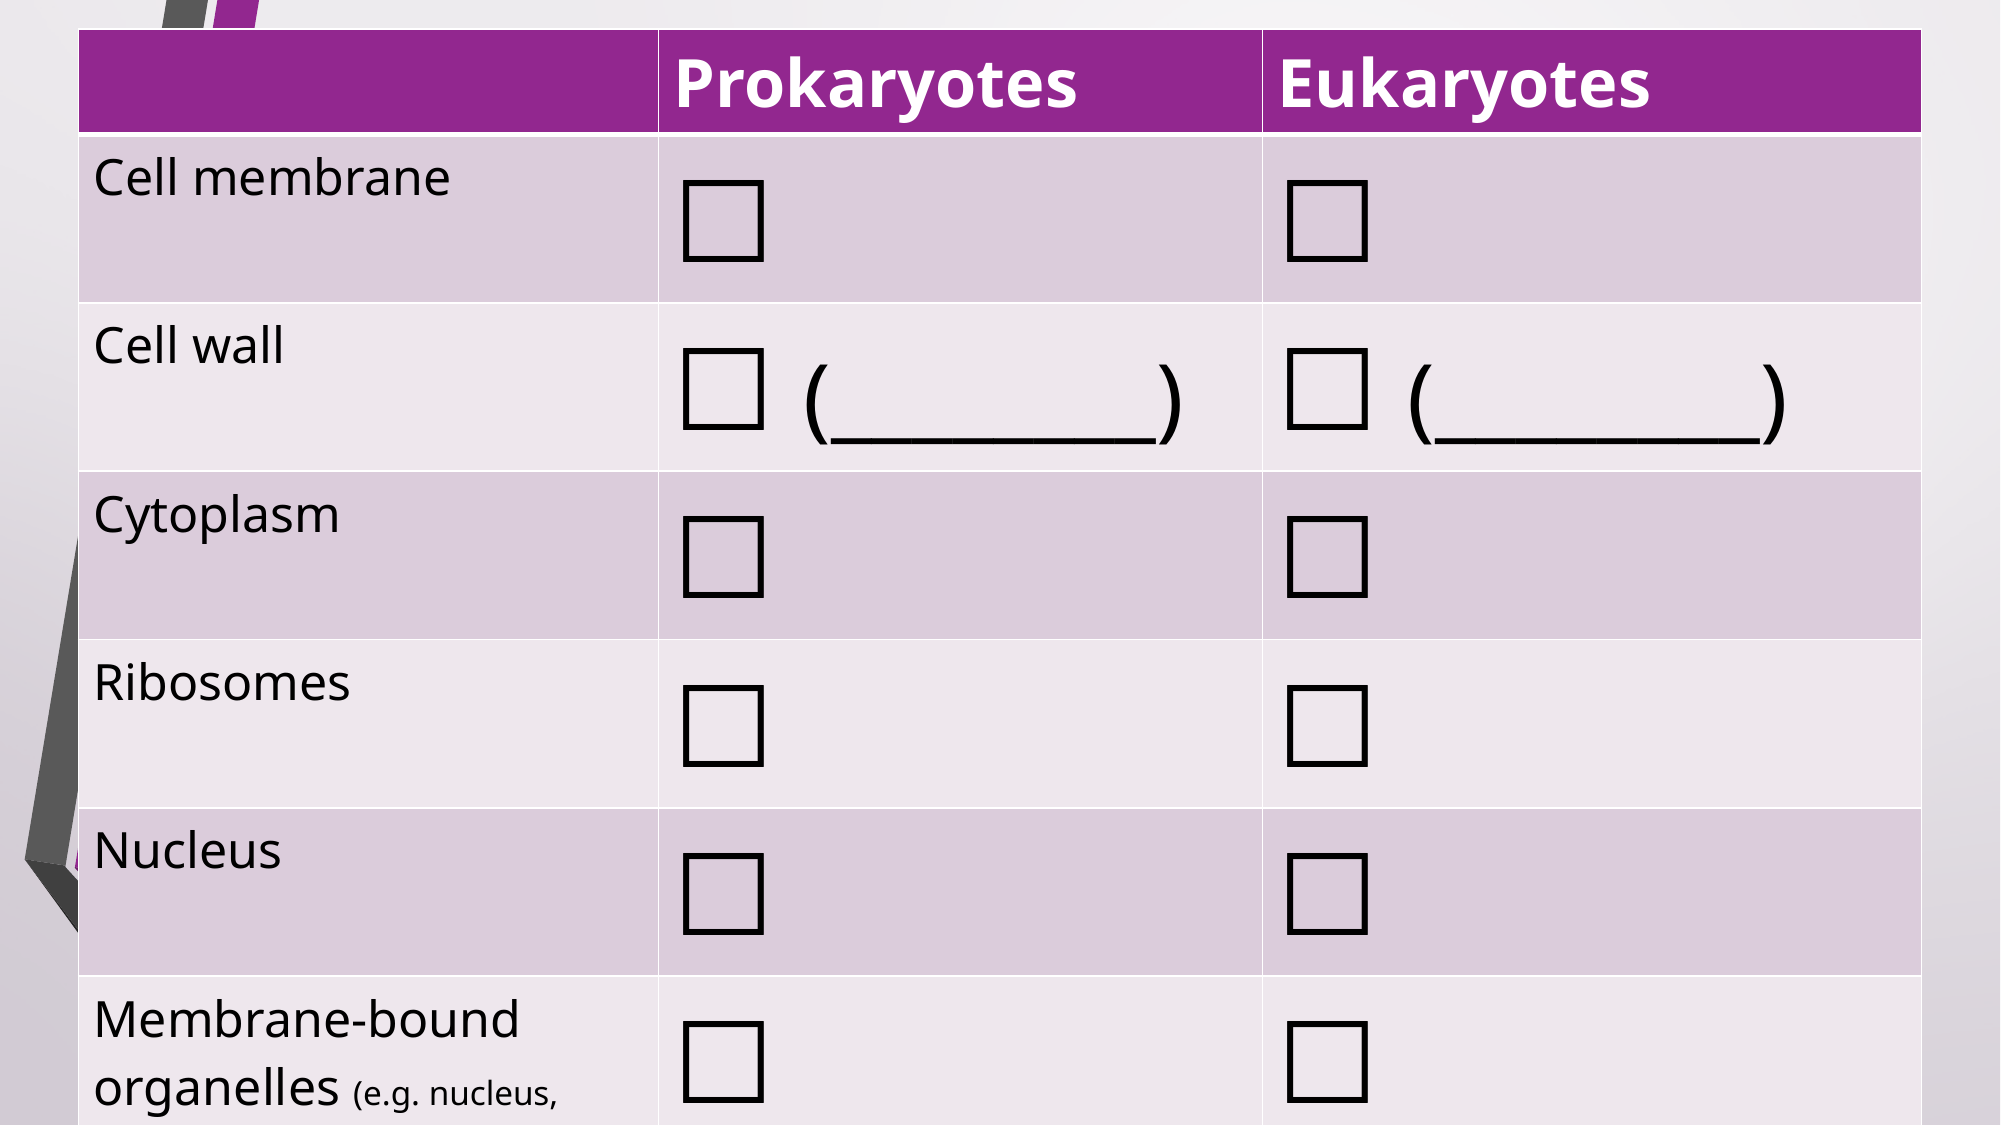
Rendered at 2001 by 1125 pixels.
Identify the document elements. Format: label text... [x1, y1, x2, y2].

table_header [79, 30, 658, 132]
table_cell ☐ [659, 977, 1262, 1125]
table_cell ☐ [659, 137, 1262, 302]
table_cell ☐ [1263, 472, 1921, 639]
table_cell Cytoplasm [79, 472, 658, 639]
table_cell ☐ [1263, 137, 1921, 302]
table_cell Cell membrane [79, 137, 658, 302]
table_cell Cell wall [79, 304, 658, 470]
table_cell ☐ (________) [659, 304, 1262, 470]
table_cell Ribosomes [79, 640, 658, 807]
table_cell ☐ [1263, 809, 1921, 975]
table_cell ☐ (________) [1263, 304, 1921, 470]
table_cell Nucleus [79, 809, 658, 975]
table_cell ☐ [1263, 640, 1921, 807]
table_cell ☐ [1263, 977, 1921, 1125]
table_cell ☐ [659, 640, 1262, 807]
table_cell ☐ [659, 809, 1262, 975]
table_header Eukaryotes [1263, 30, 1921, 132]
table_header Prokaryotes [659, 30, 1262, 132]
table_cell ☐ [659, 472, 1262, 639]
table_cell Membrane-bound organelles (e.g. nucleus, mitochondria, chloroplasts, vacuoles, endoplasmic reticulum, lysosomes) [79, 977, 658, 1125]
